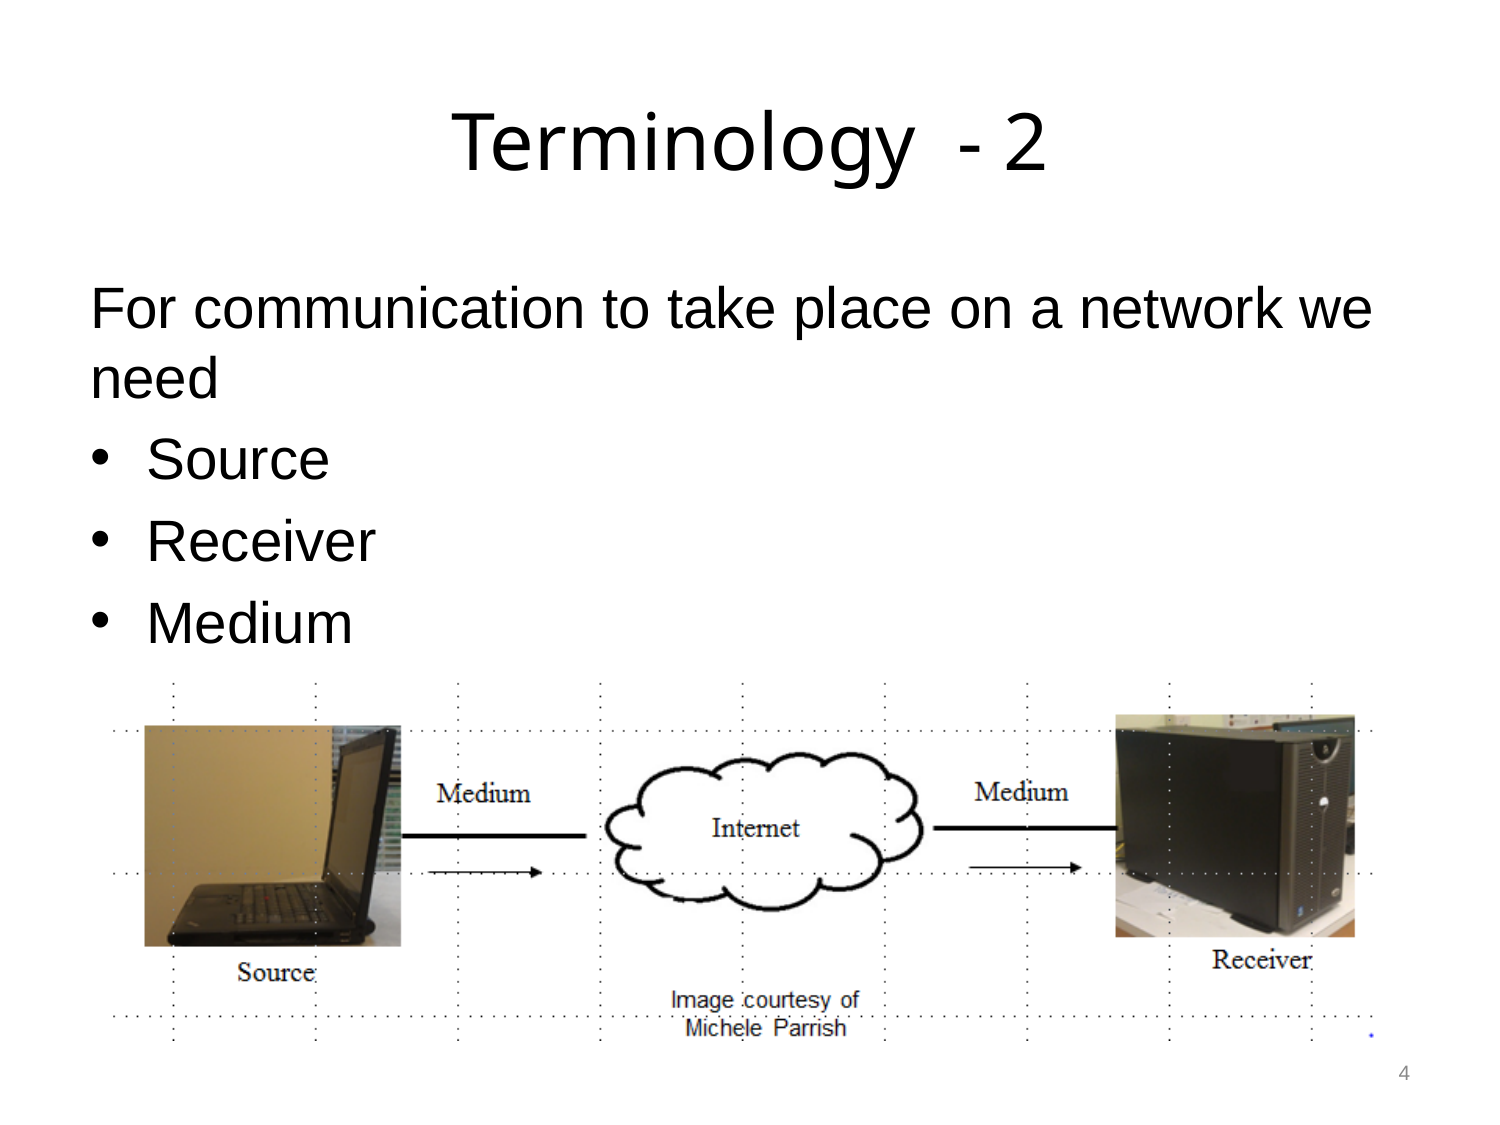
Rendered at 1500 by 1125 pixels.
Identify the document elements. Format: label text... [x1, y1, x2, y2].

title Terminology - 2 [75, 45, 1425, 233]
picture [112, 674, 1377, 1041]
list For communication to take place on a network we need Source Receiver Medium [75, 262, 1425, 1013]
slide_number 4 [1341, 1027, 1425, 1118]
